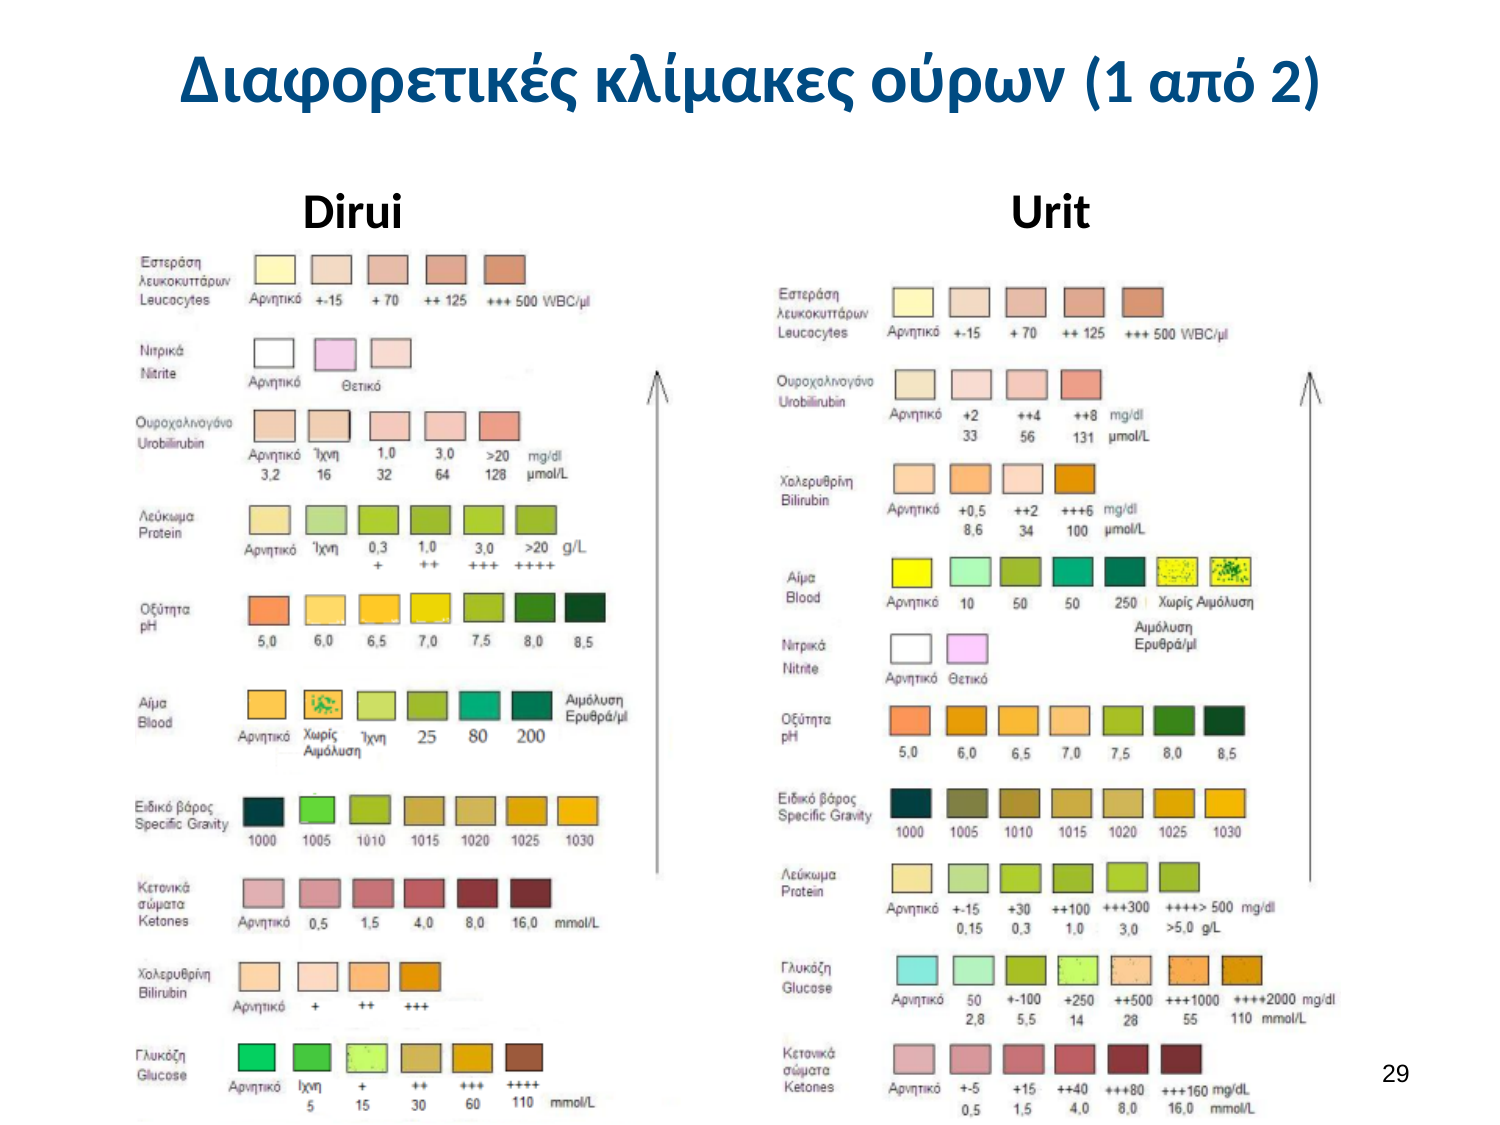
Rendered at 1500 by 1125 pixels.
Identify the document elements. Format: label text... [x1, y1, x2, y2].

text_box Dirui Urit [135, 170, 1258, 246]
picture [135, 241, 681, 1125]
title Διαφορετικές κλίμακες ούρων (1 από 2) [76, 0, 1427, 149]
picture [773, 274, 1341, 1125]
slide_number 28 [1345, 1042, 1425, 1103]
